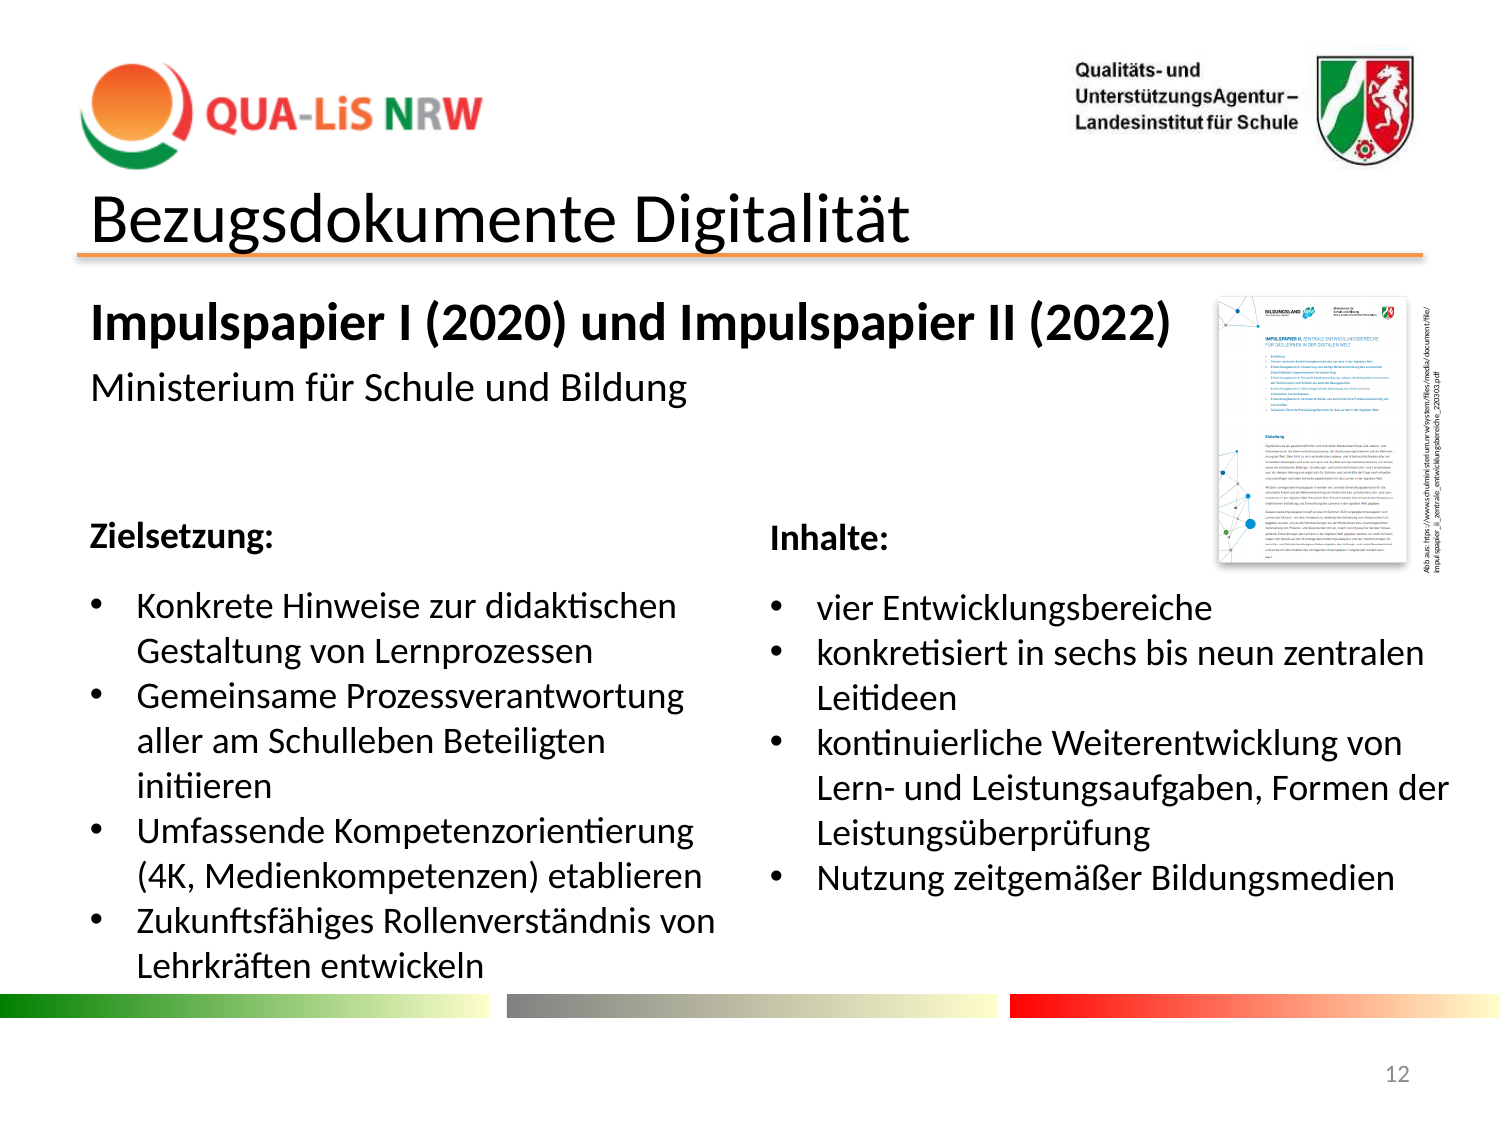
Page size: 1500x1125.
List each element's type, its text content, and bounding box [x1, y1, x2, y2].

slide_number 12 [1074, 1042, 1425, 1103]
list Impulspapier I (2020) und Impulspapier II (2022) Ministerium für Schule und Bildung [75, 278, 1413, 504]
picture [77, 55, 490, 174]
text_box Zielsetzung: Konkrete Hinweise zur didaktischen Gestaltung von Lernprozessen Gemeinsame Prozessverantwortung aller am Schulleben Beteiligten initiieren Umfassende Kompetenzorientierung (4K, Medienkompetenzen) etablieren Zukunftsfähiges Rollenverständnis von Lehrkräften entwickeln [74, 503, 750, 994]
text_box Inhalte: vier Entwicklungsbereiche konkretisiert in sechs bis neun zentralen Leitideen kontinuierliche Weiterentwicklung von Lern- und Leistungsaufgaben, Formen der Leistungsüberprüfung Nutzung zeitgemäßer Bildungsmedien [755, 505, 1471, 906]
picture [1219, 296, 1407, 563]
text_box Abb aus: htps://www.schulministerium.nrw/system/files/media/document/file/ impulspapier_ii_zentrale_entwicklungsbereiche_220303.pdf [1413, 269, 1449, 589]
title Bezugsdokumente Digitalität [75, 184, 1425, 244]
picture [1068, 44, 1419, 174]
